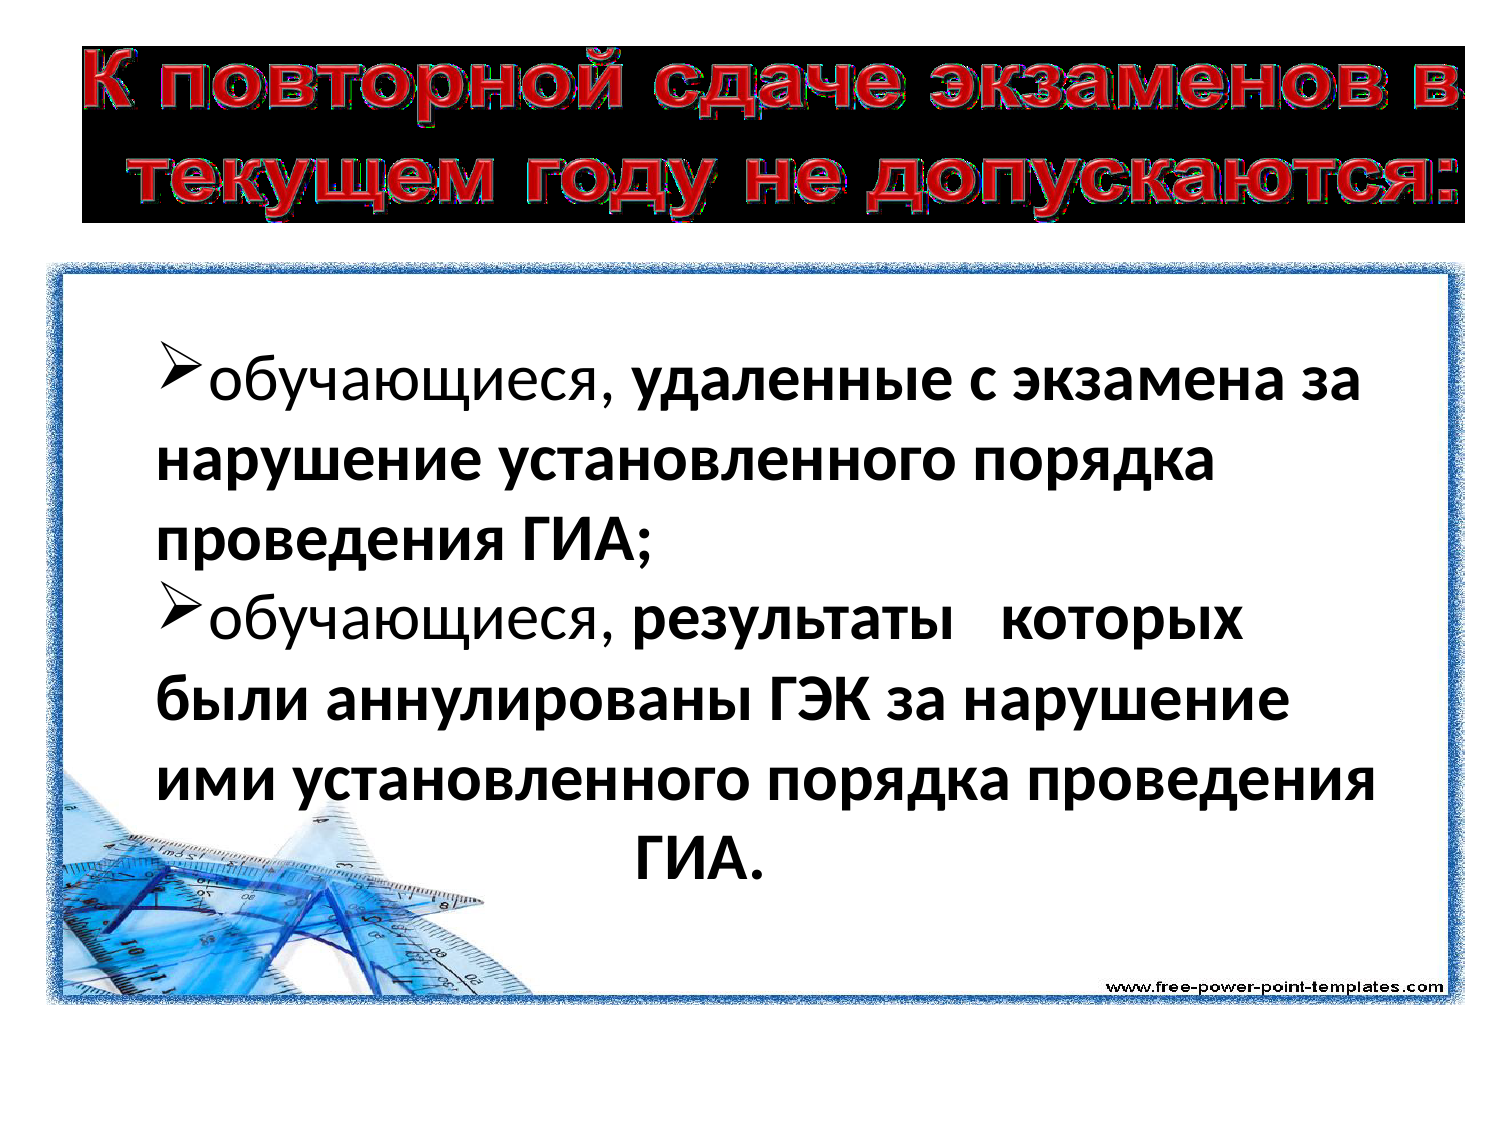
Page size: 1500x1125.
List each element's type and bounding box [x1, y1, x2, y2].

list [46, 262, 1466, 1006]
picture [81, 46, 1466, 223]
